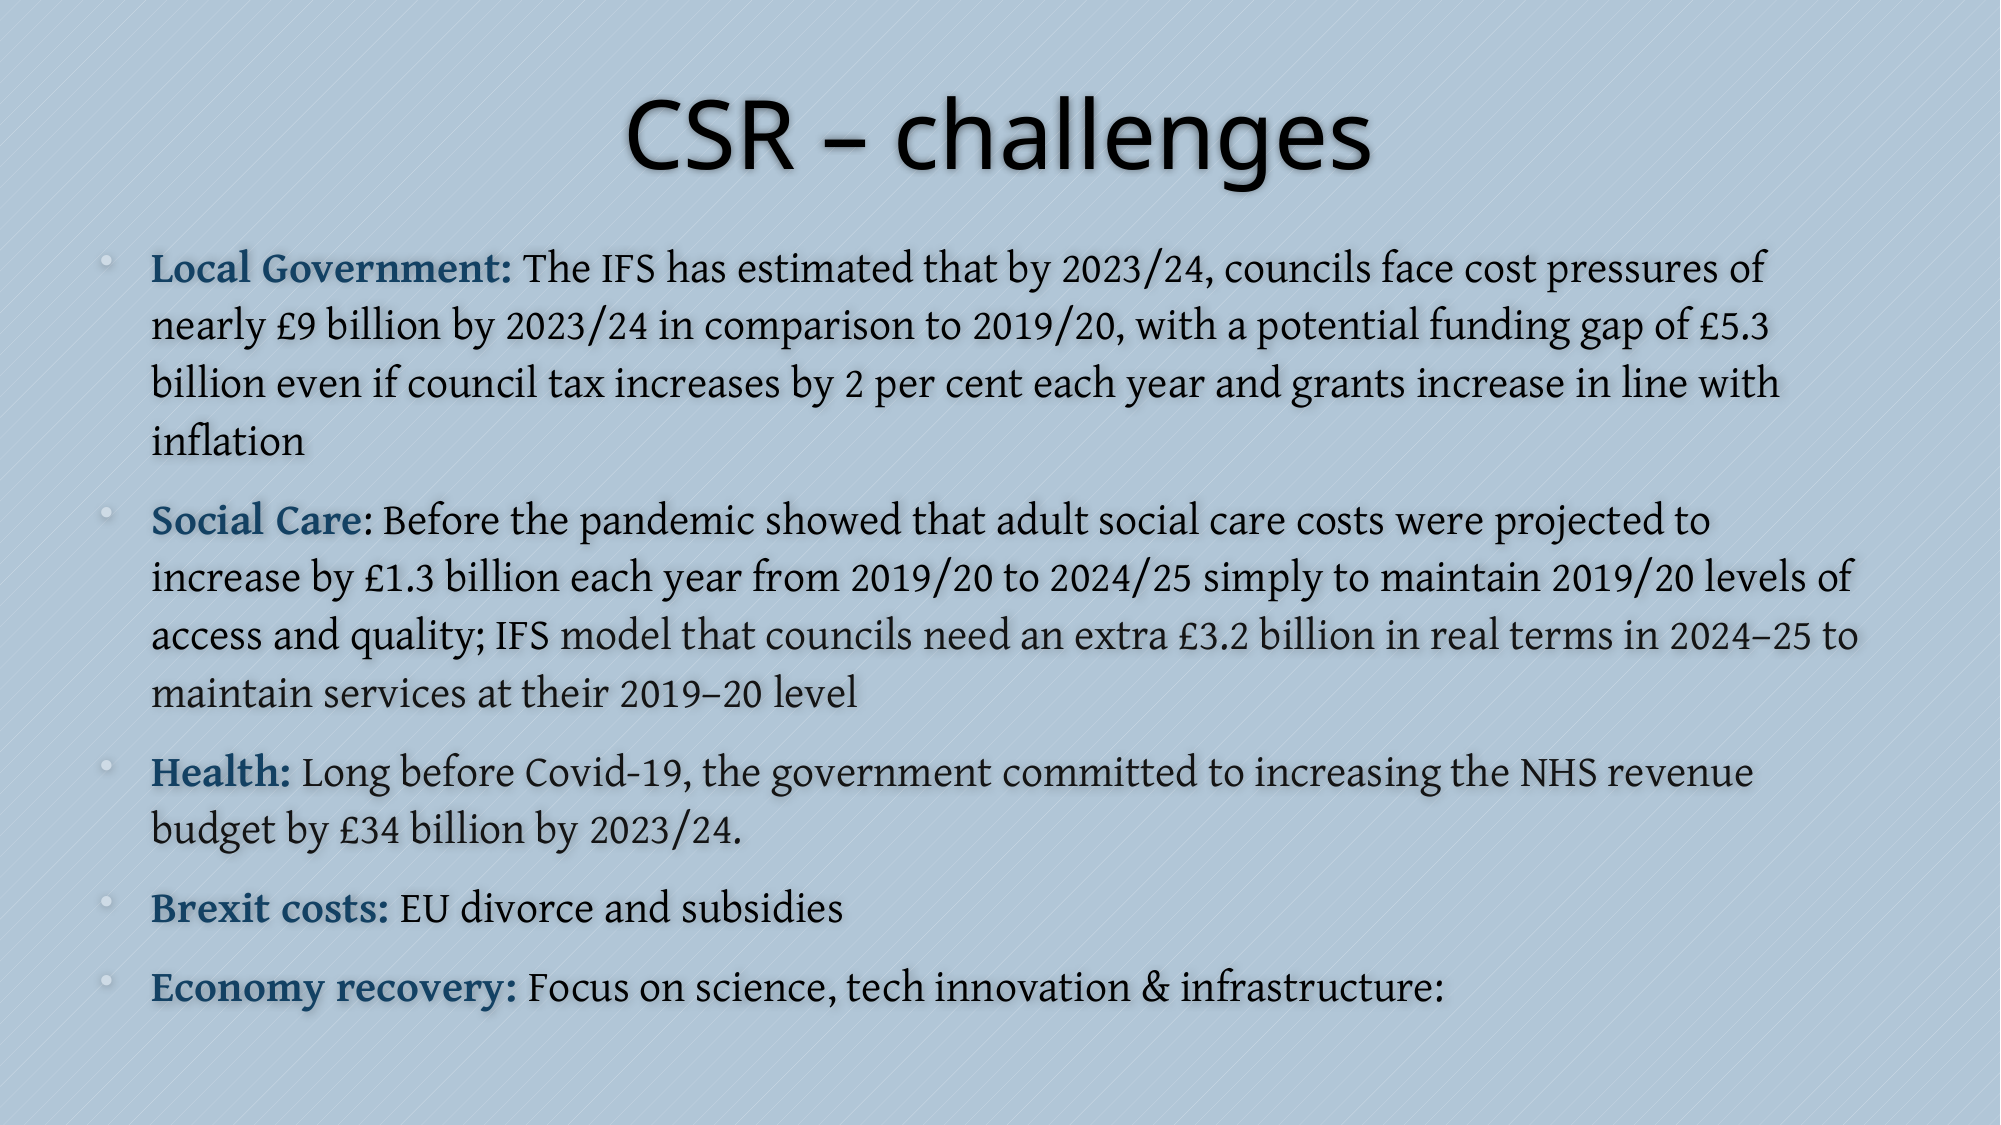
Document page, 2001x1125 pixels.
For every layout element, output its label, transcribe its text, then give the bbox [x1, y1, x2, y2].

title CSR – challenges [149, 51, 1849, 221]
list Local Government: The IFS has estimated that by 2023/24, councils face cost pressures of nearly £9 billion by 2023/24 in comparison to 2019/20, with a potential funding gap of £5.3 billion even if council tax increases by 2 per cent each year and grants increase in line with inflation Social Care: Before the pandemic showed that adult social care costs were projected to increase by £1.3 billion each year from 2019/20 to 2024/25 simply to maintain 2019/20 levels of access and quality; IFS model that councils need an extra £3.2 billion in real terms in 2024–25 to maintain services at their 2019–20 level Health: Long before Covid-19, the government committed to increasing the NHS revenue budget by £34 billion by 2023/24. Brexit costs: EU divorce and subsidies Economy recovery: Focus on science, tech innovation & infrastructure: [80, 225, 1881, 1074]
